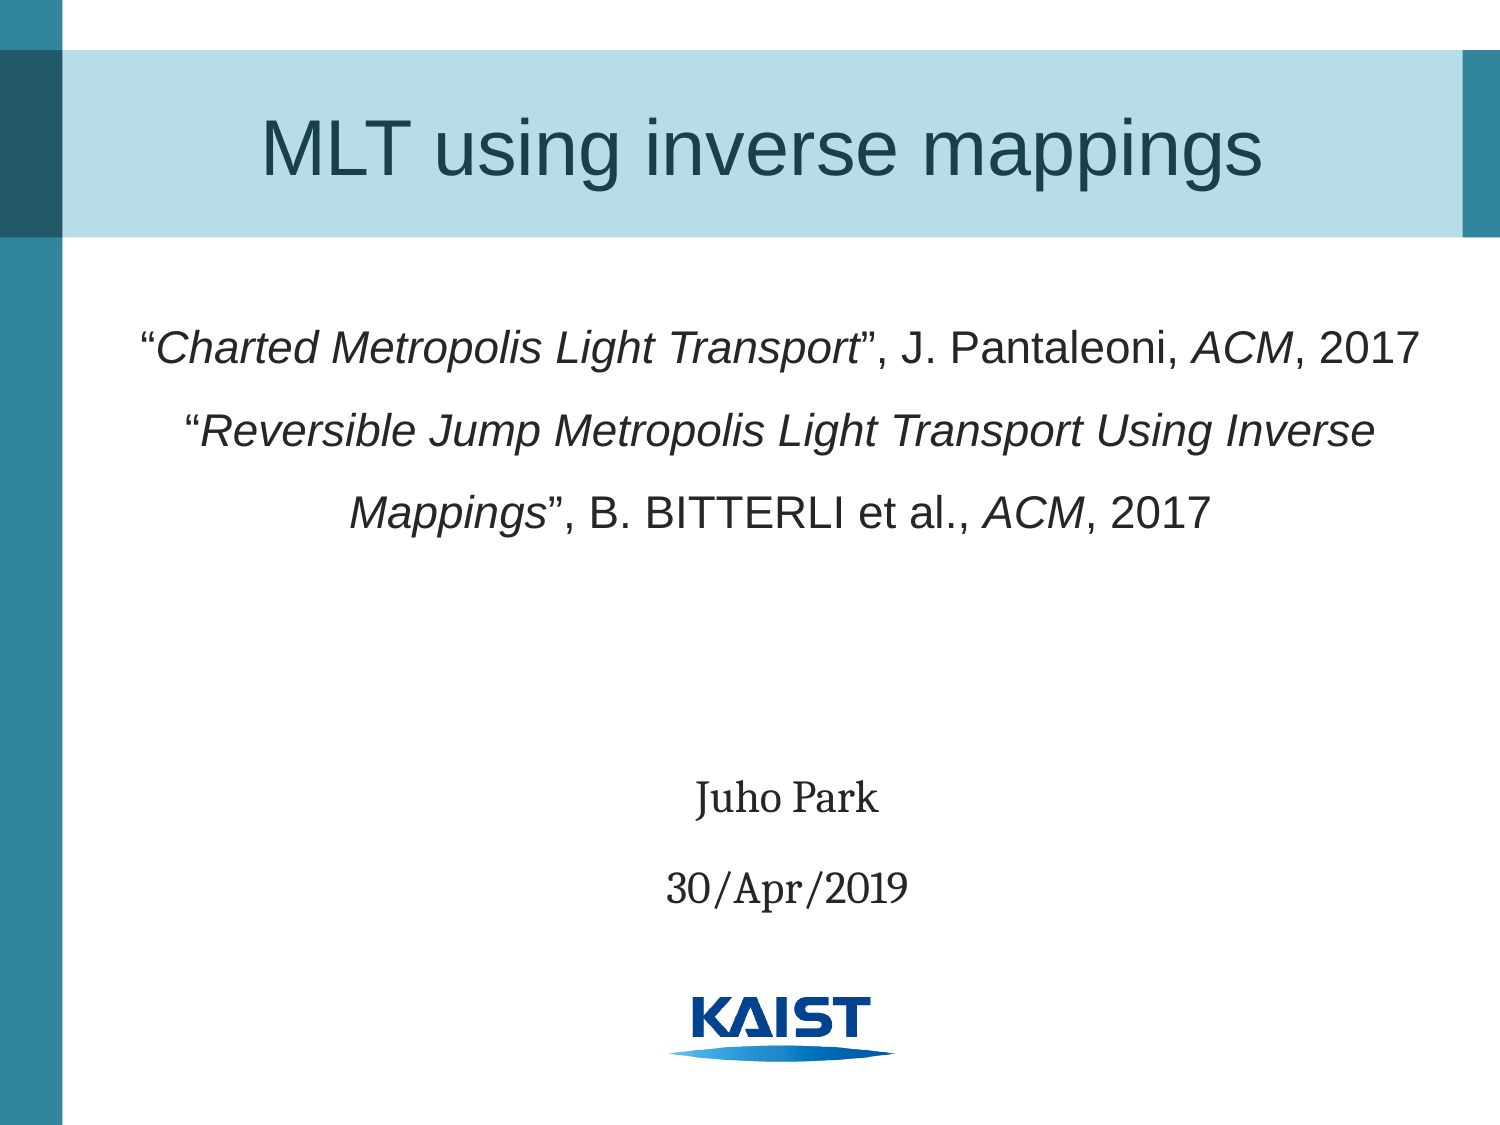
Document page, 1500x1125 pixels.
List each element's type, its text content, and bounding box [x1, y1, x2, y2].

title MLT using inverse mappings [125, 50, 1400, 238]
text_box Juho Park 30/Apr/2019 [262, 731, 1313, 980]
picture [646, 991, 917, 1067]
subtitle “Charted Metropolis Light Transport”, J. Pantaleoni, ACM, 2017 “Reversible Jump Metropolis Light Transport Using Inverse Mappings”, B. BITTERLI et al., ACM, 2017 [86, 283, 1476, 532]
